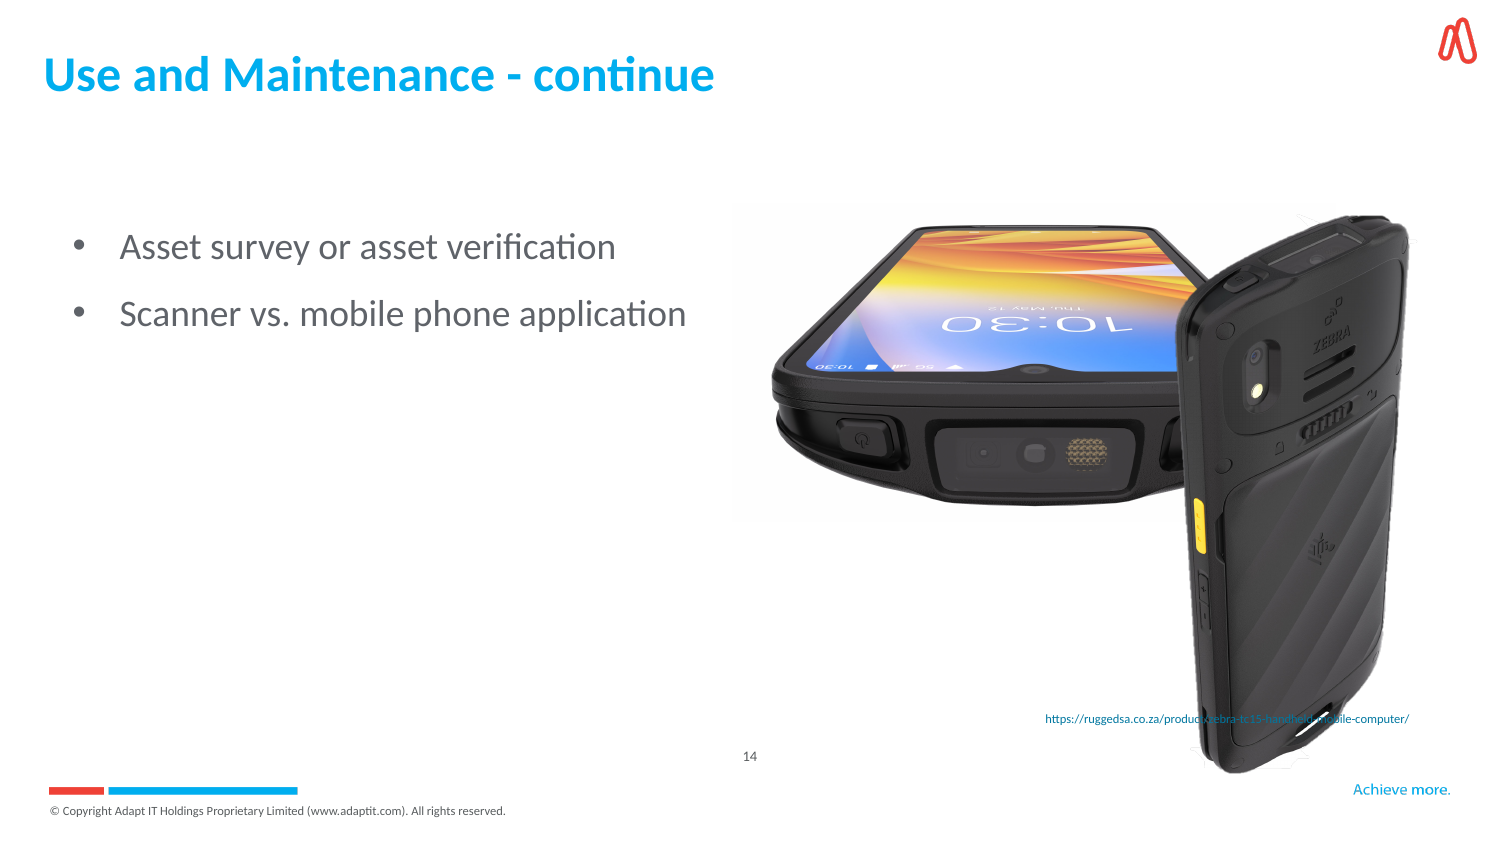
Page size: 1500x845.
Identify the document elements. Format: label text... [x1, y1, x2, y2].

title Use and Maintenance - continue [43, 34, 1138, 121]
text_box Asset survey or asset verification Scanner vs. mobile phone application [57, 191, 732, 477]
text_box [732, 169, 1462, 816]
picture [49, 783, 732, 795]
picture [1438, 17, 1477, 64]
